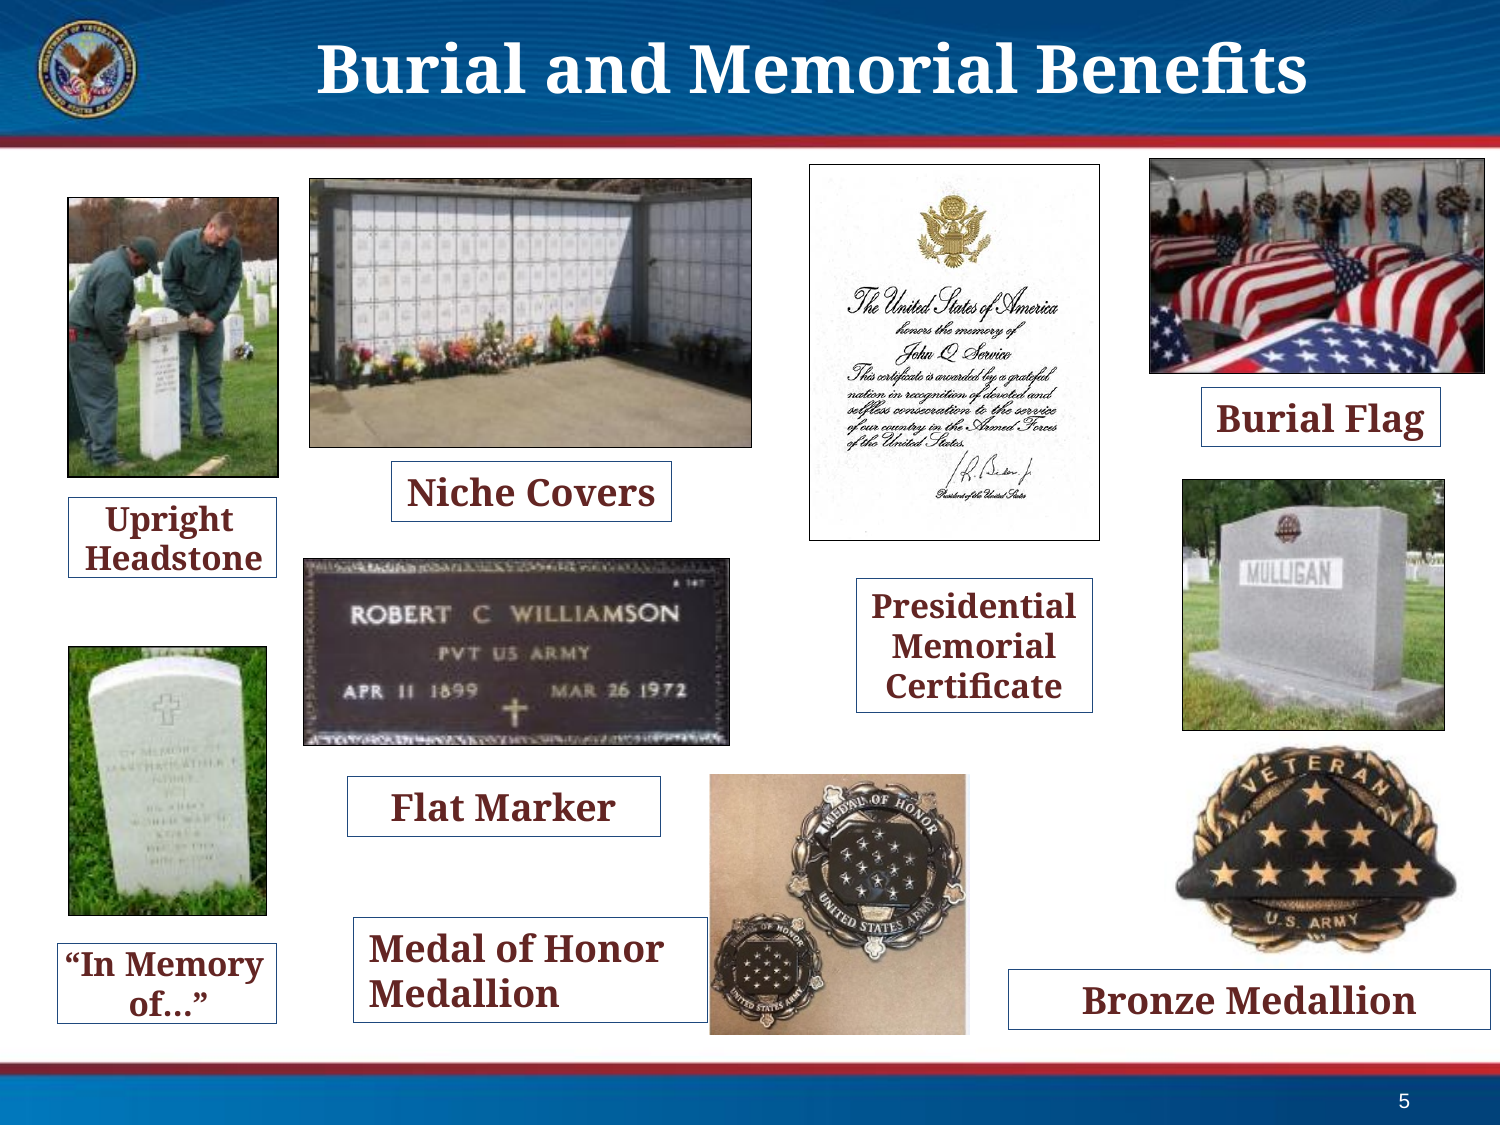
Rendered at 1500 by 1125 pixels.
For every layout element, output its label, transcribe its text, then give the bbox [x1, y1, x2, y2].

text_box [1164, 729, 1471, 969]
text_box Medal of Honor Medallion [353, 917, 703, 1023]
text_box Burial Flag [1201, 387, 1441, 447]
text_box Presidential Memorial Certificate [856, 578, 1093, 713]
text_box Upright Headstone [68, 497, 277, 578]
slide_number 5 [1074, 1074, 1425, 1125]
text_box Bronze Medallion [1008, 969, 1491, 1030]
text_box [1149, 158, 1485, 374]
text_box “In Memory of…” [57, 943, 277, 1024]
text_box Flat Marker [347, 776, 661, 837]
picture [0, 0, 1500, 1125]
title Burial and Memorial Benefits [146, 19, 1480, 121]
text_box Niche Covers [391, 461, 672, 522]
text_box [1182, 479, 1445, 731]
text_box [303, 558, 730, 746]
